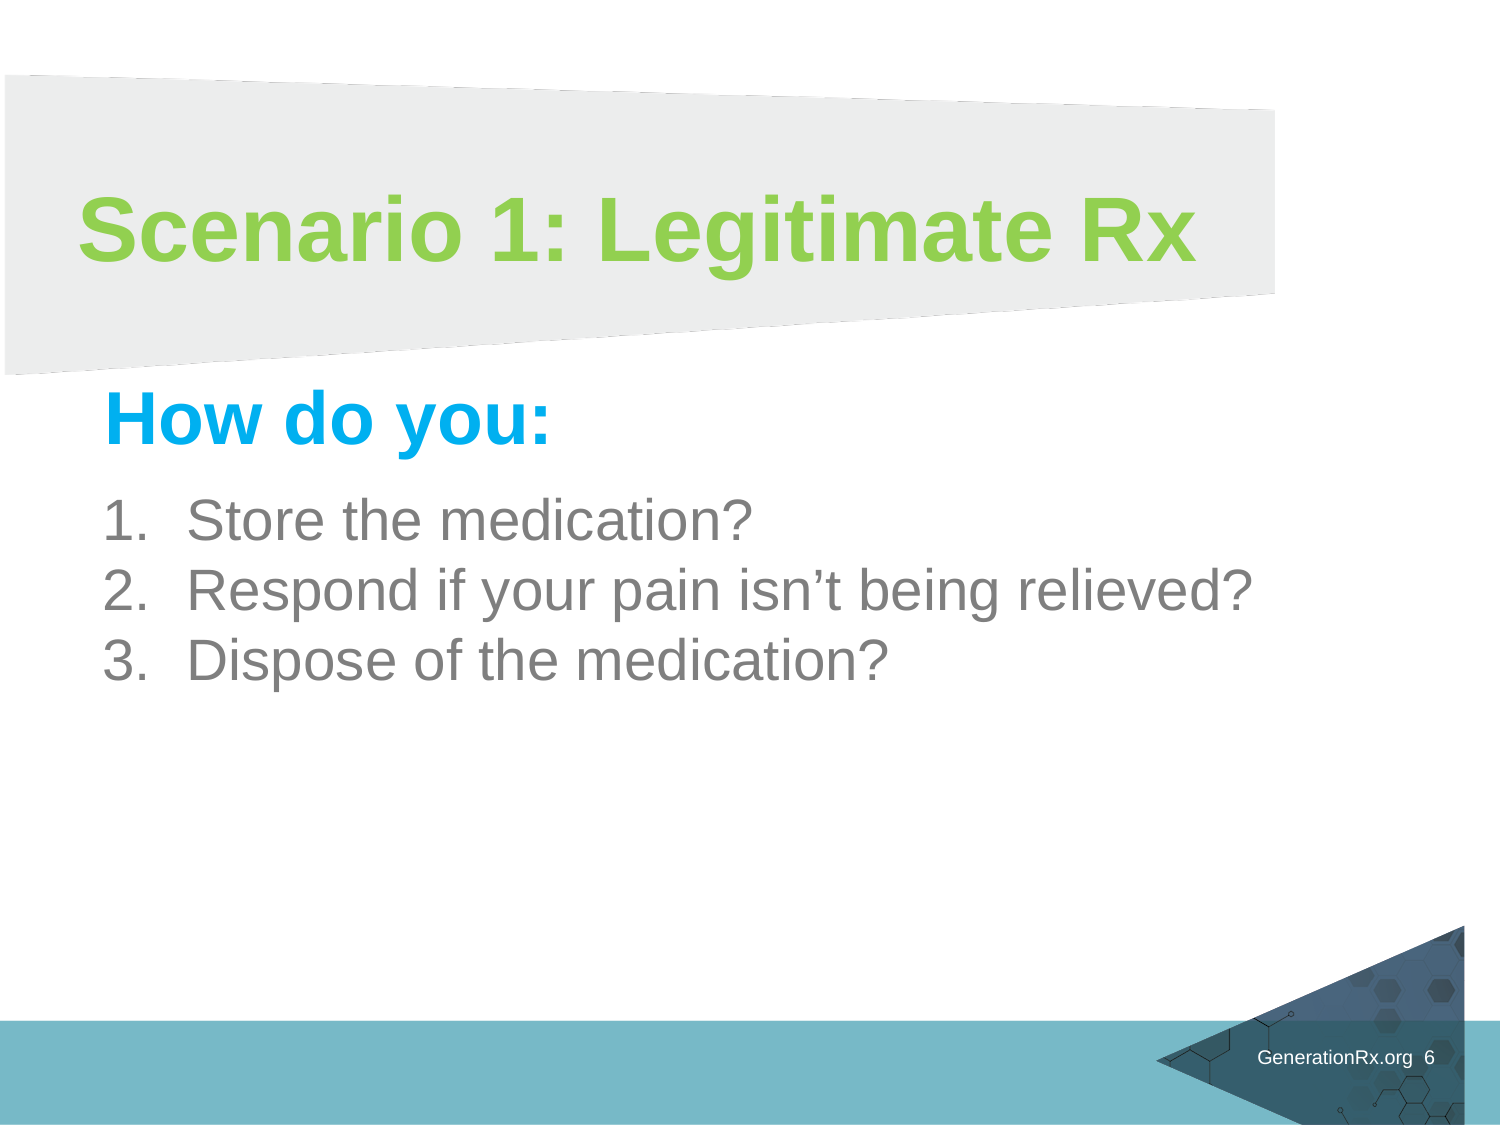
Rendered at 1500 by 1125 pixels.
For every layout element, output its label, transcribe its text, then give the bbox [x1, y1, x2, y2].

list Store the medication? Respond if your pain isn’t being relieved? Dispose of the medication? [87, 474, 1300, 932]
title Scenario 1: Legitimate Rx [795, 162, 1475, 350]
picture [0, 921, 1500, 1125]
title Scenario 1: Legitimate Rx [62, 162, 484, 350]
text_box How do you: [90, 362, 484, 468]
picture [6, 0, 1274, 861]
slide_number GenerationRx.org 6 [1187, 1037, 1450, 1088]
